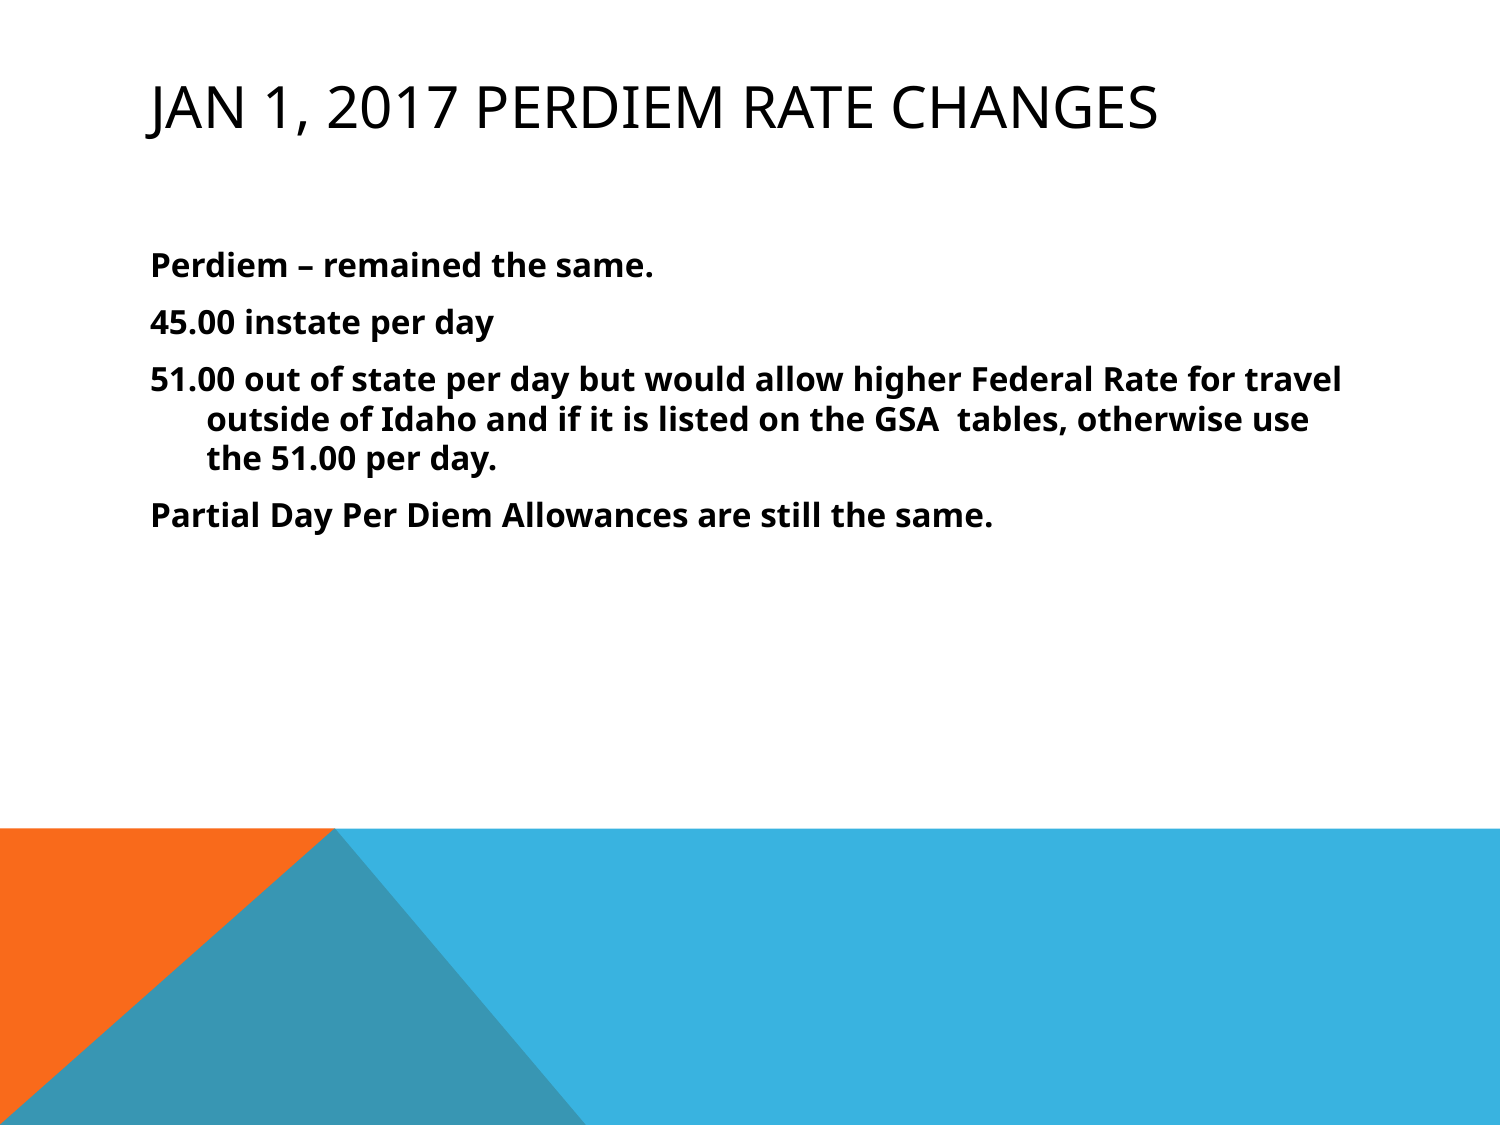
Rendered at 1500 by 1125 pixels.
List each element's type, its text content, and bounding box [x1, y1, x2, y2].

list Perdiem – remained the same. 45.00 instate per day 51.00 out of state per day but would allow higher Federal Rate for travel outside of Idaho and if it is listed on the GSA tables, otherwise use the 51.00 per day. Partial Day Per Diem Allowances are still the same. [135, 180, 1369, 768]
title Jan 1, 2017 PERDIEM Rate Changes [135, 60, 1369, 150]
